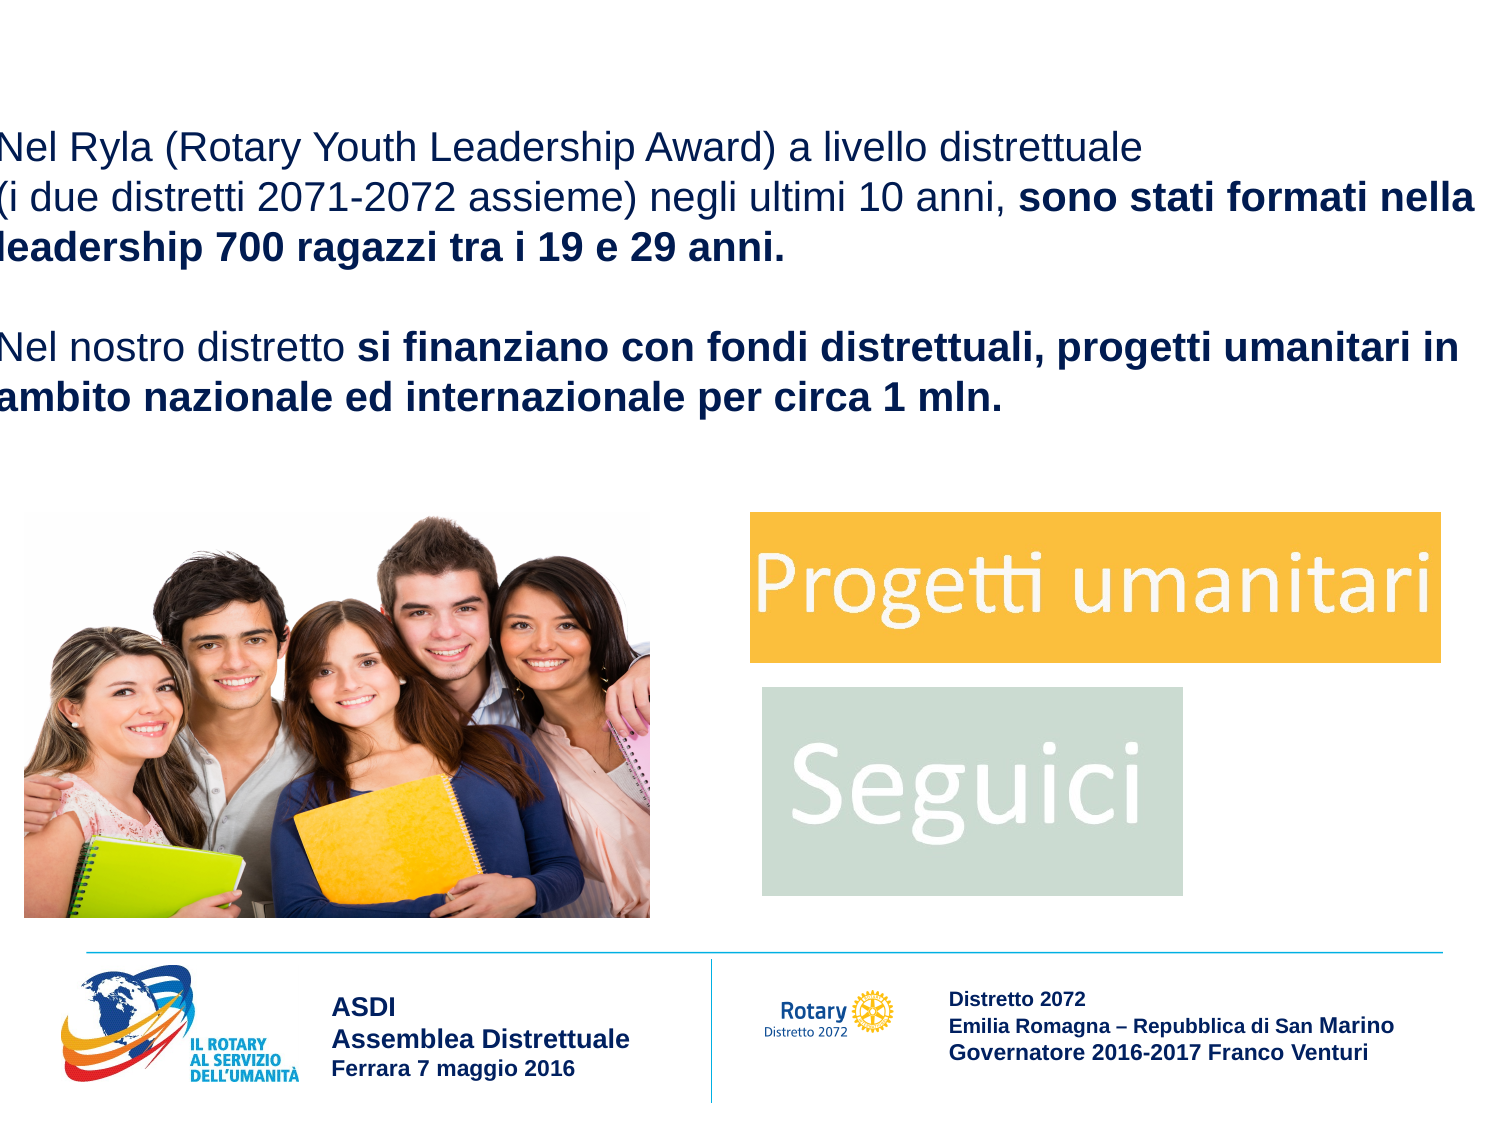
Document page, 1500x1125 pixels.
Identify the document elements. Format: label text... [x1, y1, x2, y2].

picture [749, 512, 1441, 663]
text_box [61, 952, 1444, 1103]
picture [24, 512, 651, 918]
picture [762, 687, 1183, 897]
text_box Nel Ryla (Rotary Youth Leadership Award) a livello distrettuale (i due distretti 2071-2072 assieme) negli ultimi 10 anni, sono stati formati nella leadership 700 ragazzi tra i 19 e 29 anni. Nel nostro distretto si finanziano con fondi distrettuali, progetti umanitari in ambito nazionale ed internazionale per circa 1 mln. [0, 62, 1500, 428]
